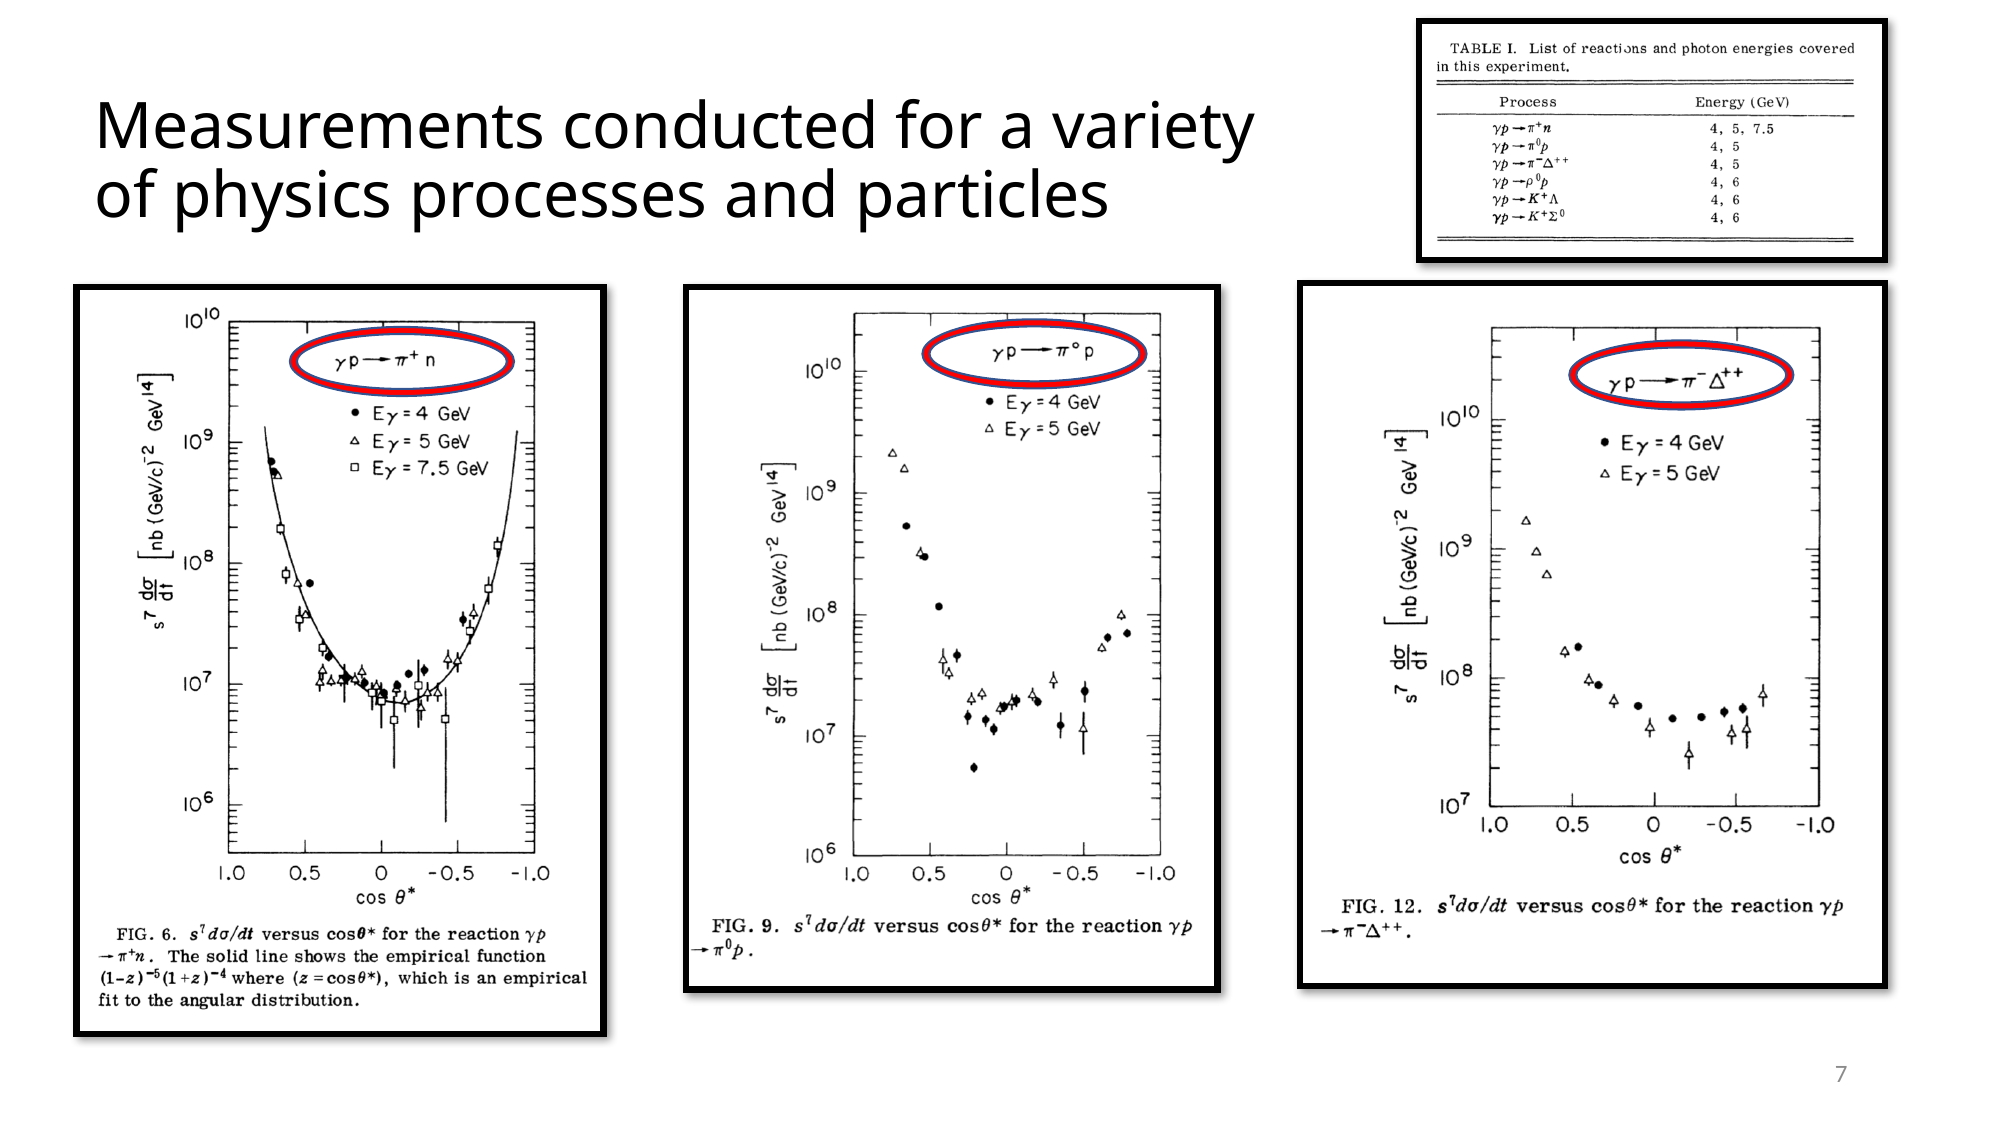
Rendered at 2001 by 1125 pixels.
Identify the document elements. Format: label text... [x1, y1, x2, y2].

picture [1421, 24, 1882, 257]
picture [79, 289, 601, 1031]
slide_number 7 [1412, 1042, 1863, 1103]
title Measurements conducted for a variety of physics processes and particles [79, 53, 1289, 272]
picture [688, 289, 1215, 987]
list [1302, 286, 1882, 983]
